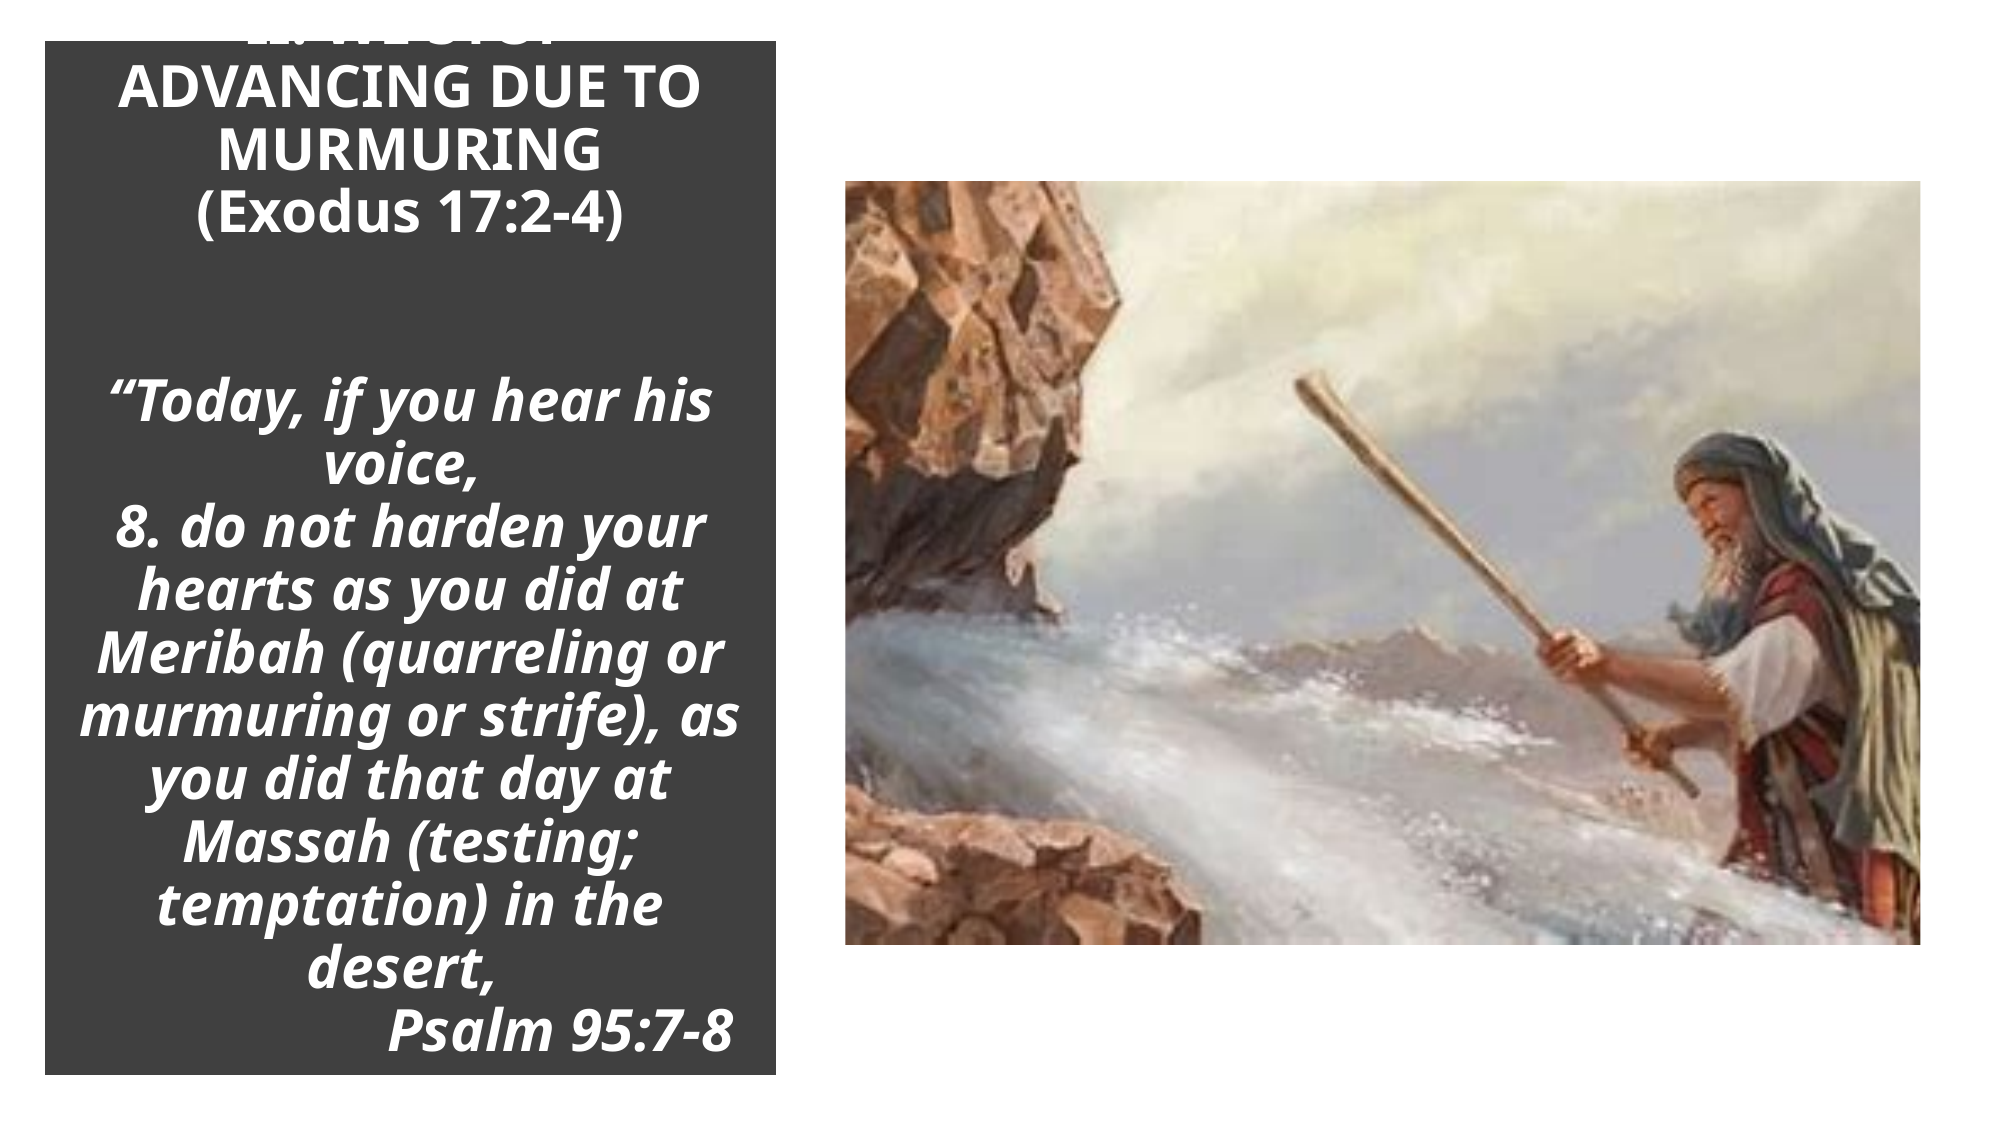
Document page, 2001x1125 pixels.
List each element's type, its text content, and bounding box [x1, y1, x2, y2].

title II. WE STOP ADVANCING DUE TO MURMURING (Exodus 17:2-4) “Today, if you hear his voice, 8. do not harden your hearts as you did at Meribah (quarreling or murmuring or strife), as you did that day at Massah (testing; temptation) in the desert, Psalm 95:7-8 [55, 121, 766, 936]
text_box [54, 50, 767, 1066]
picture [845, 181, 1921, 945]
